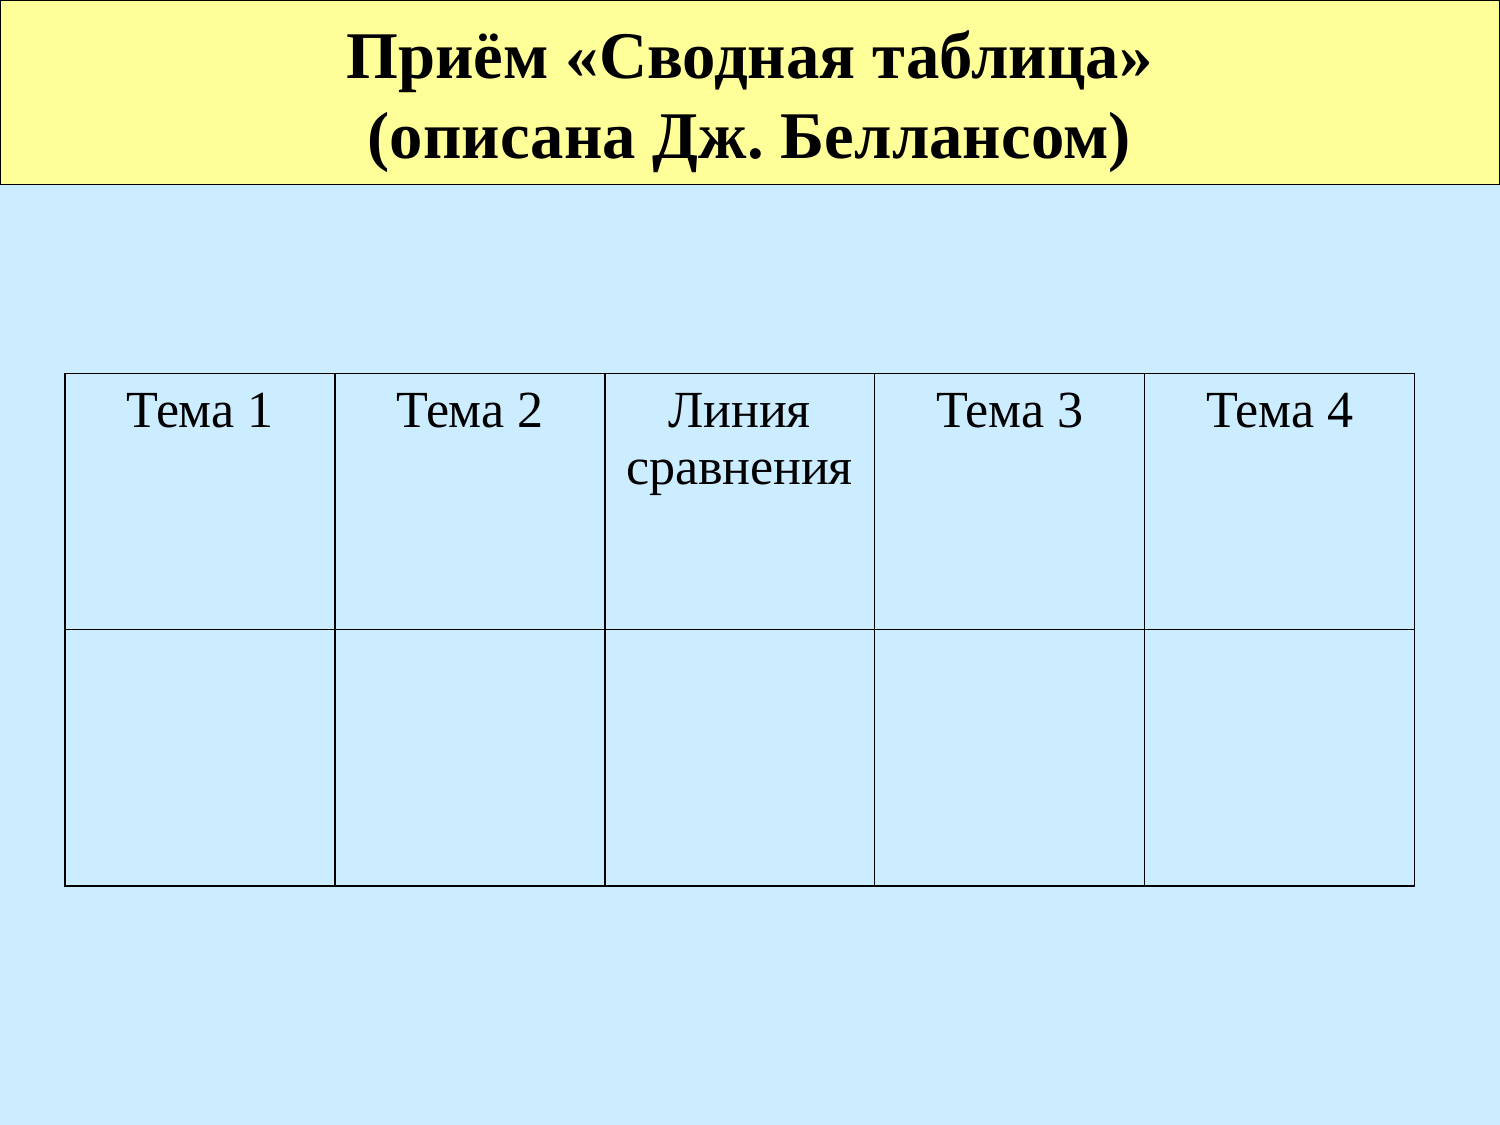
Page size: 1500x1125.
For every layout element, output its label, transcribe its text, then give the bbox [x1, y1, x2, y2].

table_cell [1145, 630, 1414, 885]
table_cell [336, 630, 604, 885]
table_header Тема 3 [875, 374, 1144, 629]
table_header Линия сравнения [606, 374, 874, 629]
table_header Тема 2 [336, 374, 604, 629]
table_cell [875, 630, 1144, 885]
table_header Тема 1 [66, 374, 334, 629]
text_box Приём «Сводная таблица» (описана Дж. Беллансом) [0, 0, 1500, 185]
table_cell [606, 630, 874, 885]
table_header Тема 4 [1145, 374, 1414, 629]
table_cell [66, 630, 334, 885]
